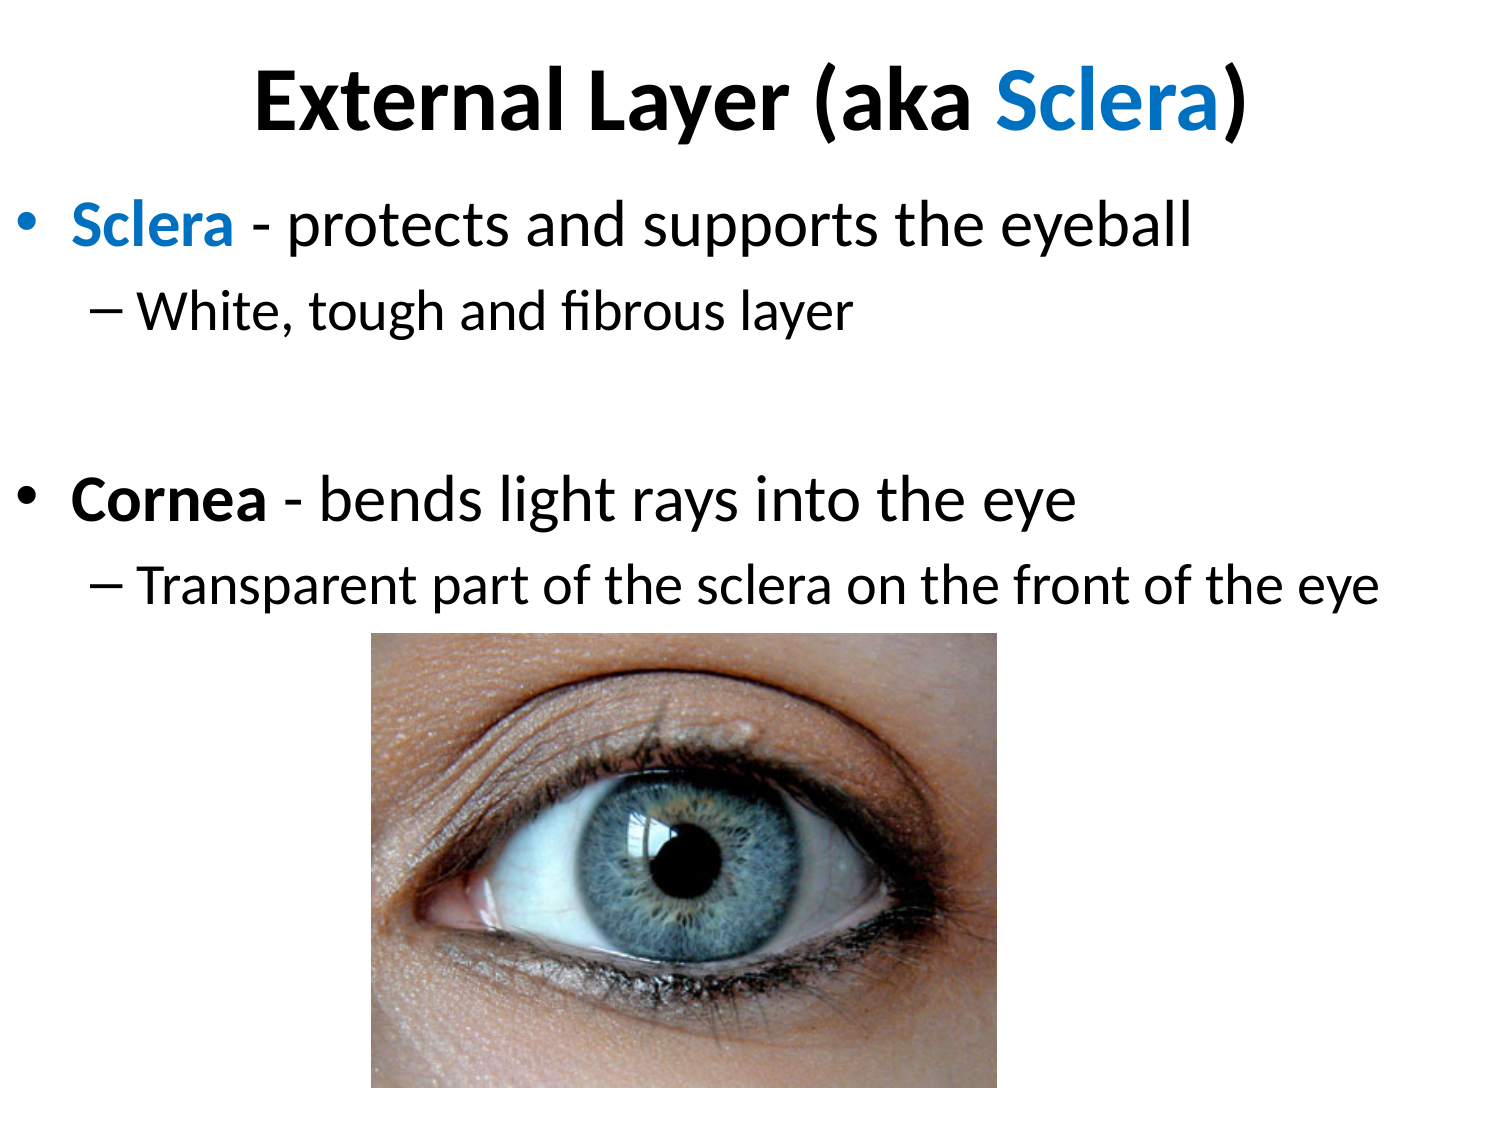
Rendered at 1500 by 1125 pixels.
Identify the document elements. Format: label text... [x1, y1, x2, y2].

title External Layer (aka Sclera) [76, 0, 1427, 172]
list Sclera - protects and supports the eyeball White, tough and fibrous layer Cornea - bends light rays into the eye Transparent part of the sclera on the front of the eye [0, 172, 1500, 1125]
picture [371, 633, 998, 1089]
